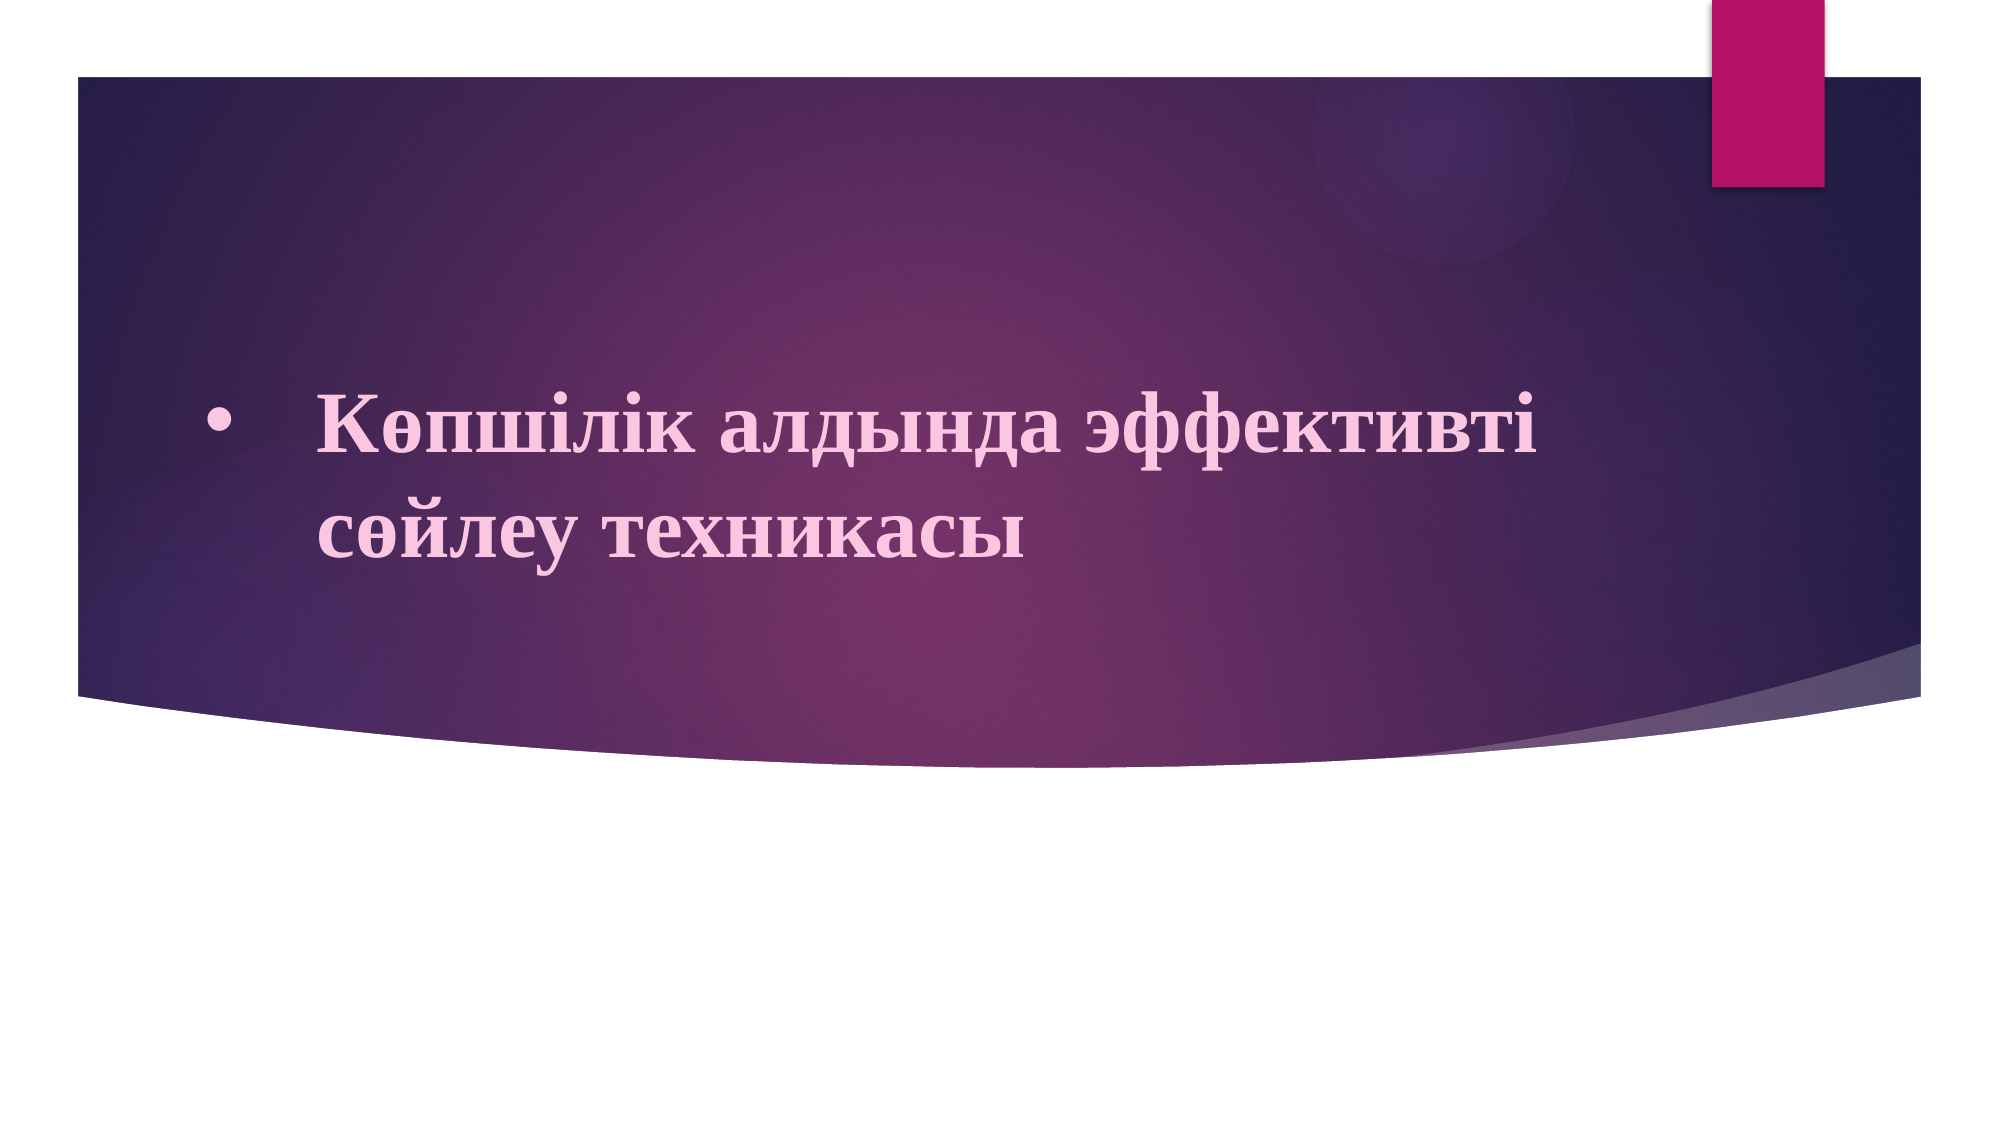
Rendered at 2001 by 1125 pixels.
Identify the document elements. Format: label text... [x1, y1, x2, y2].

title Көпшілік алдында эффективті сөйлеу техникасы [189, 388, 1638, 688]
